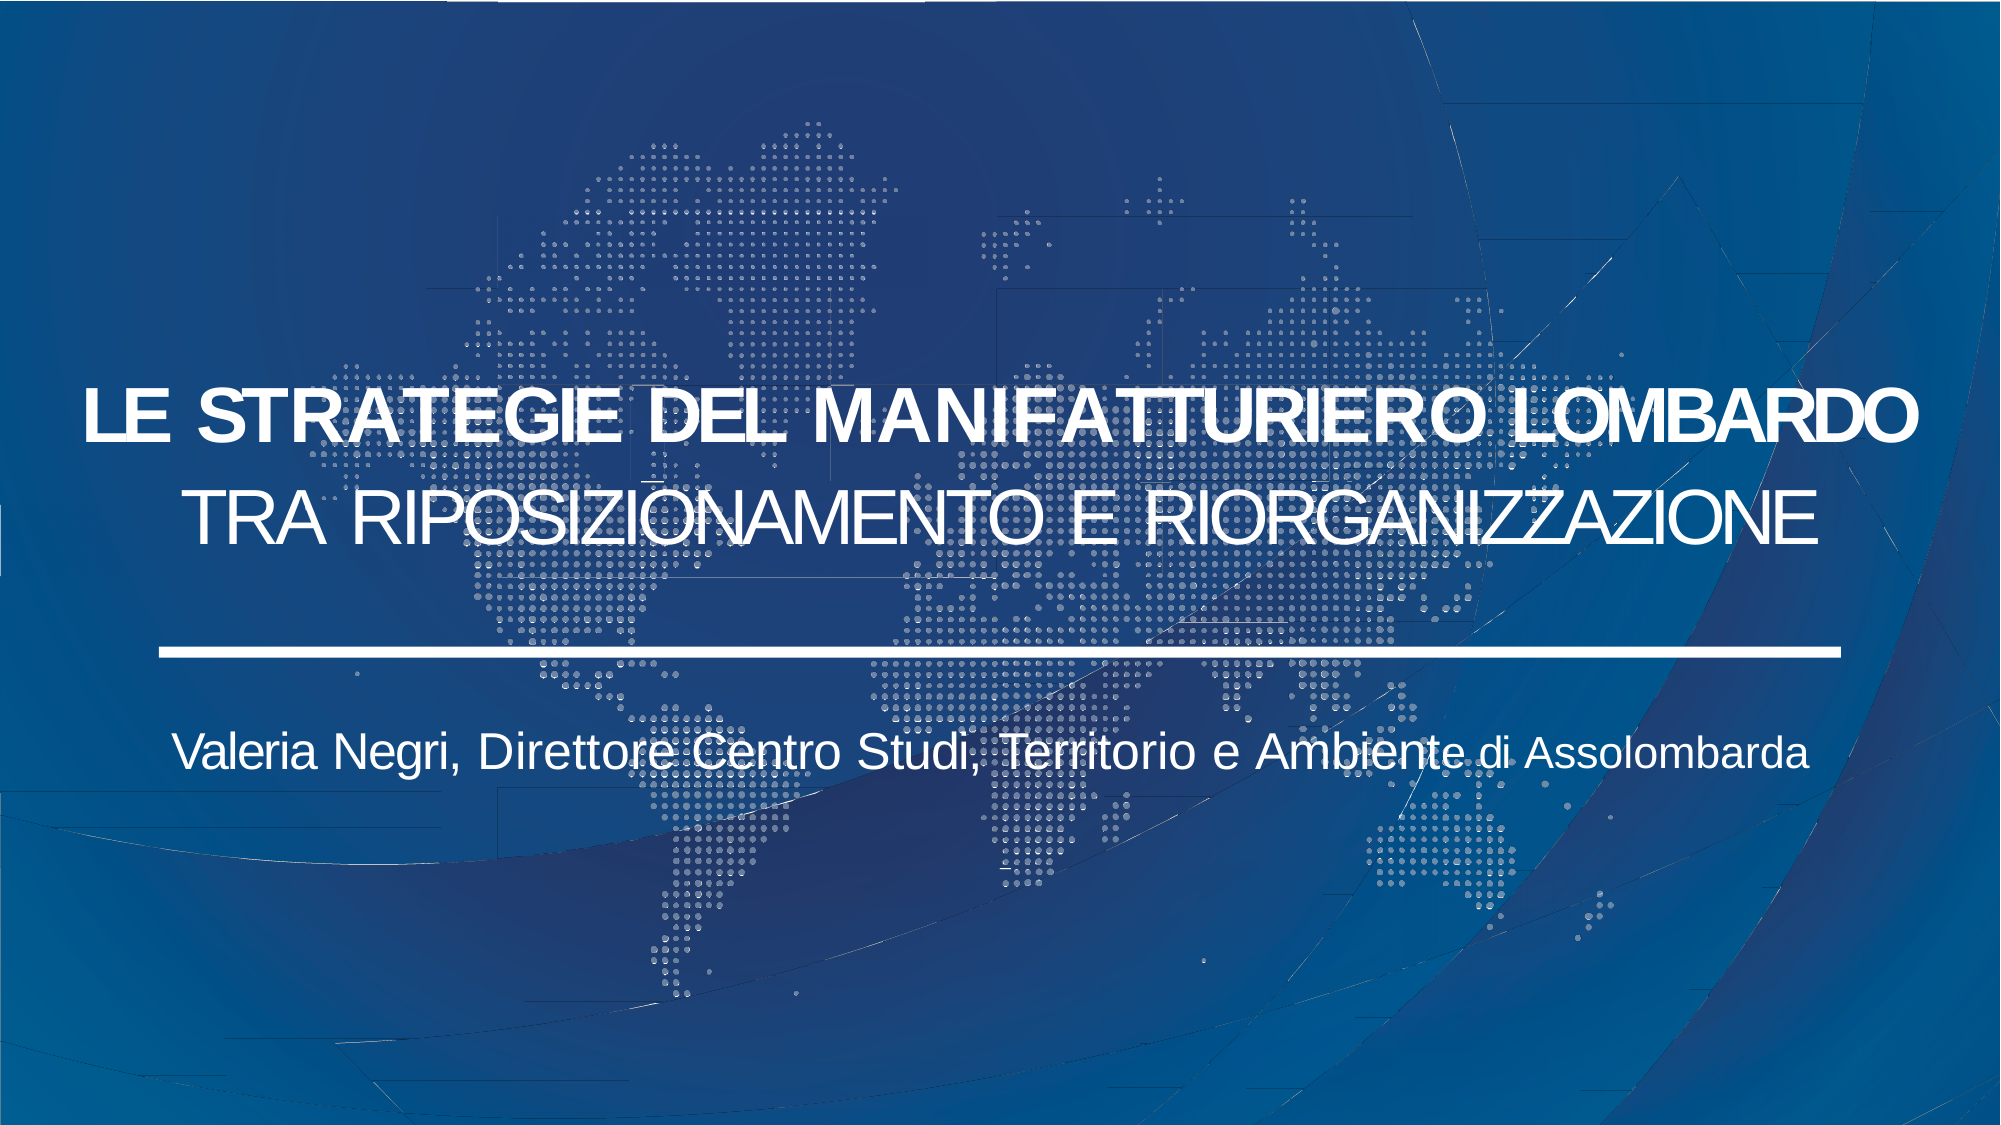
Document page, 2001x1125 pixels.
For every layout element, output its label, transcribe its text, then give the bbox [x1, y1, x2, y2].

text_box Valeria Negri, Direttore Centro Studi, Territorio e Ambiente di Assolombarda [170, 690, 1830, 786]
title LE STRATEGIE DEL MANIFATTURIERO LOMBARDO TRA RIPOSIZIONAMENTO E RIORGANIZZAZIONE [71, 355, 1933, 561]
text_box [158, 646, 1841, 658]
picture [0, 1, 2000, 1125]
